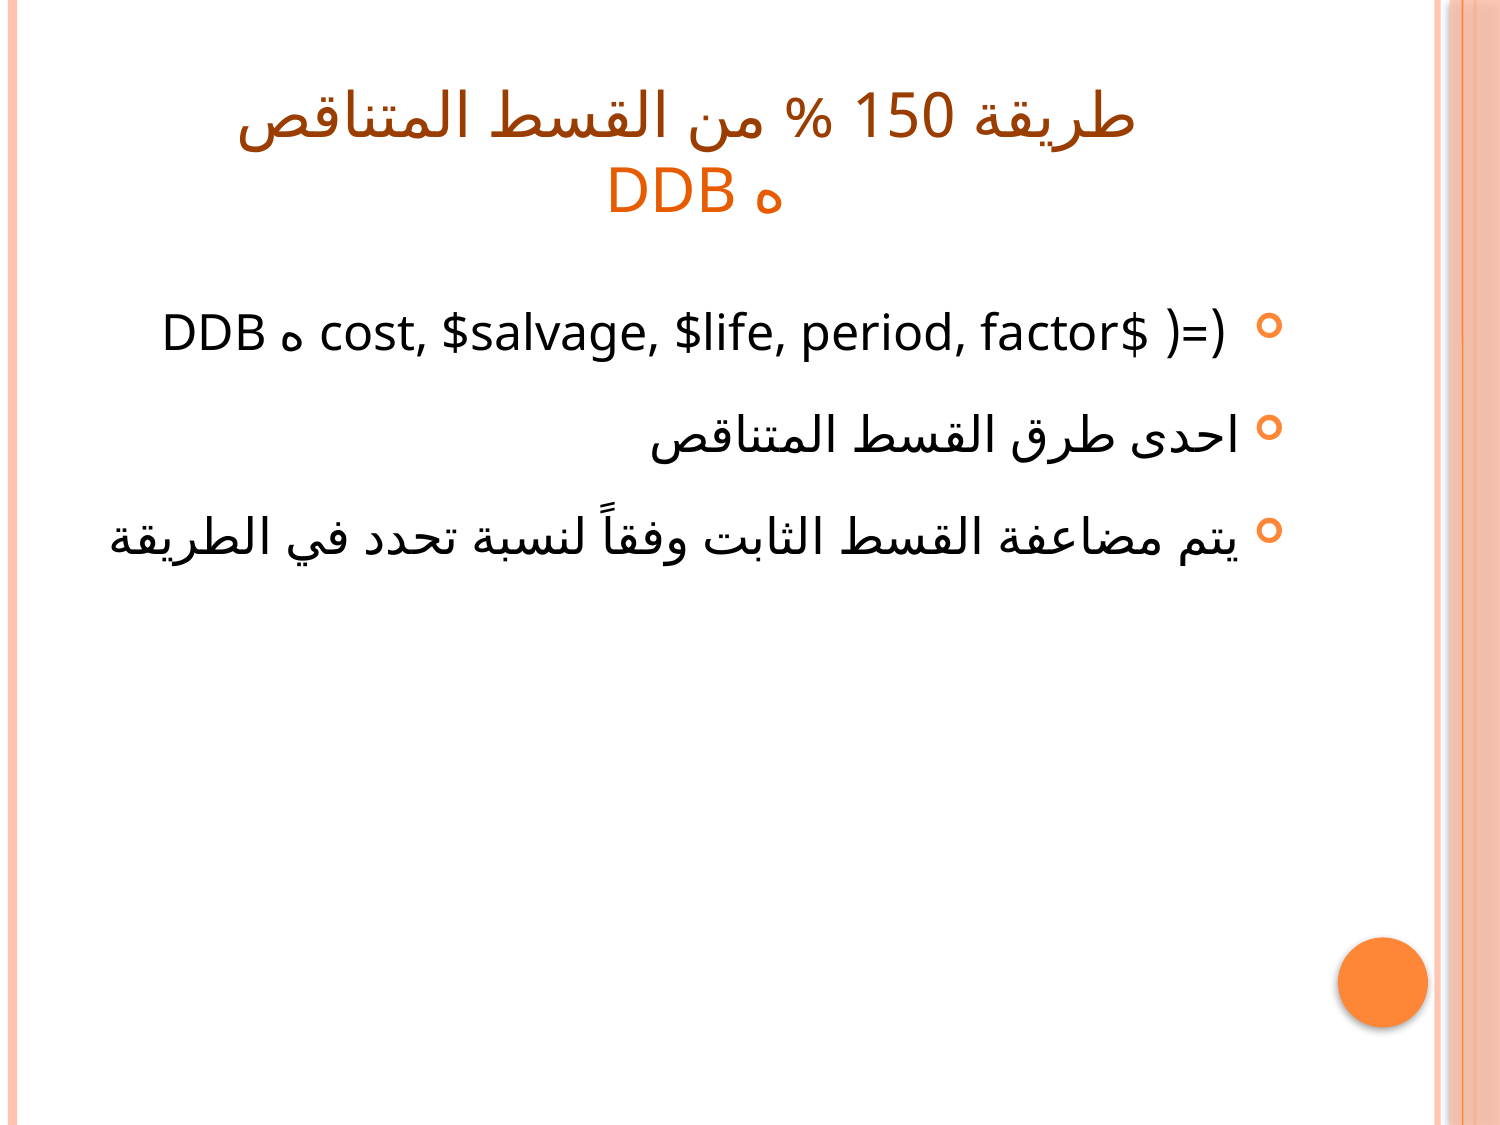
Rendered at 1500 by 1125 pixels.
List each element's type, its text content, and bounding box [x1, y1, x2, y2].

title طريقة 150 % من القسط المتناقص ه DDB [75, 45, 1300, 233]
list (=( $cost, $salvage, $life, period, factor ه DDB احدى طرق القسط المتناقص يتم مضاعفة القسط الثابت وفقاً لنسبة تحدد في الطريقة [75, 262, 1300, 1062]
